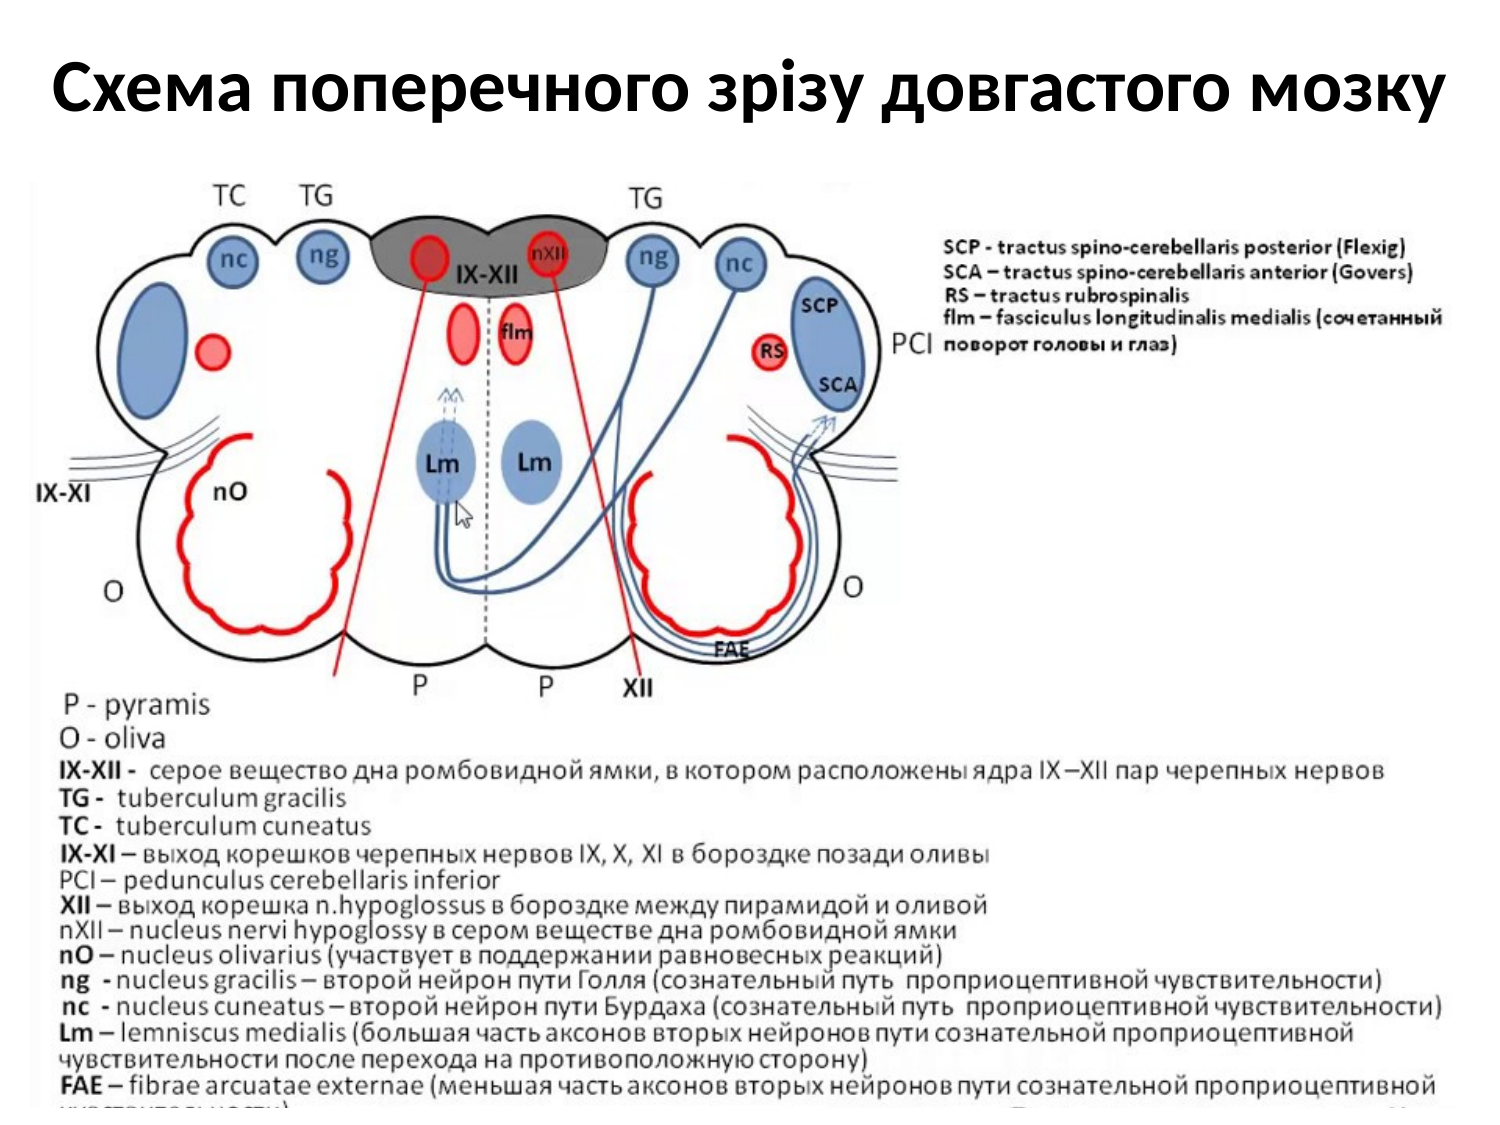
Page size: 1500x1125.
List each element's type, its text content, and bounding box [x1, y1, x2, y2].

title Схема поперечного зрізу довгастого мозку [1, 2, 1500, 161]
picture [29, 181, 1456, 1108]
